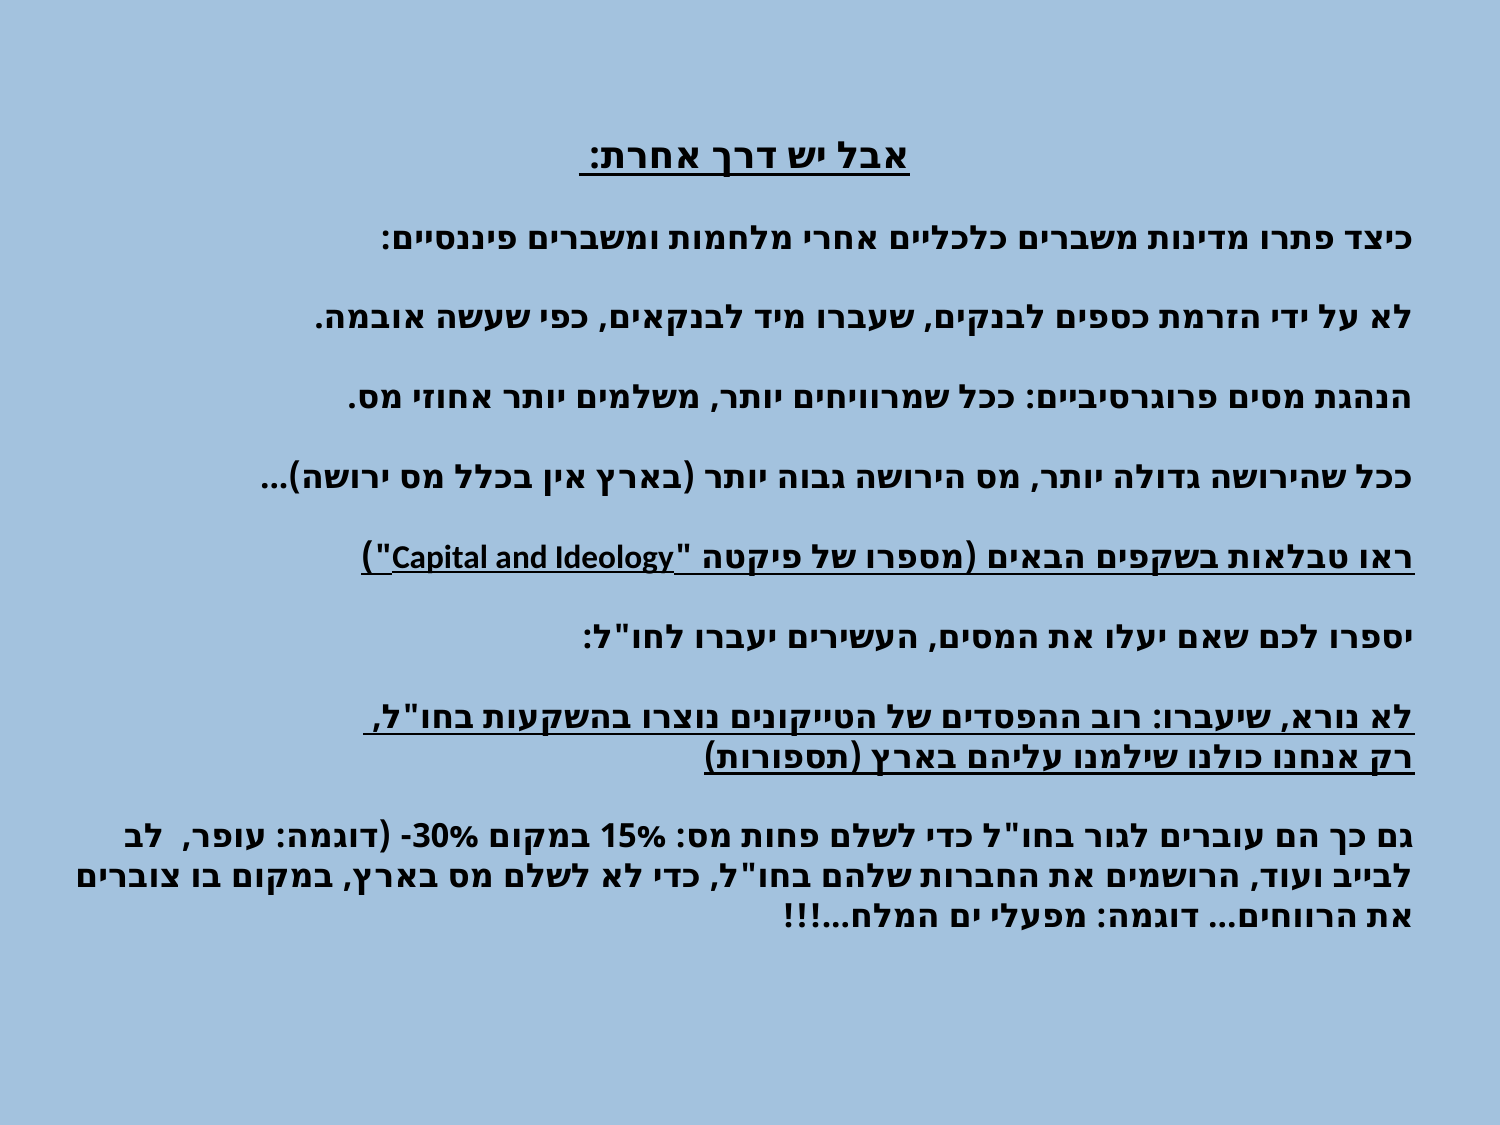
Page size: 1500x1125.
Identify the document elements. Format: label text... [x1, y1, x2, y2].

text_box אבל יש דרך אחרת: כיצד פתרו מדינות משברים כלכליים אחרי מלחמות ומשברים פיננסיים: לא על ידי הזרמת כספים לבנקים, שעברו מיד לבנקאים, כפי שעשה אובמה. הנהגת מסים פרוגרסיביים: ככל שמרוויחים יותר, משלמים יותר אחוזי מס. ככל שהירושה גדולה יותר, מס הירושה גבוה יותר (בארץ אין בכלל מס ירושה)... ראו טבלאות בשקפים הבאים (מספרו של פיקטה "Capital and Ideology") יספרו לכם שאם יעלו את המסים, העשירים יעברו לחו"ל: לא נורא, שיעברו: רוב ההפסדים של הטייקונים נוצרו בהשקעות בחו"ל, רק אנחנו כולנו שילמנו עליהם בארץ (תספורות) גם כך הם עוברים לגור בחו"ל כדי לשלם פחות מס: 15% במקום 30%- (דוגמה: עופר, לב לבייב ועוד, הרושמים את החברות שלהם בחו"ל, כדי לא לשלם מס בארץ, במקום בו צוברים את הרווחים... דוגמה: מפעלי ים המלח...!!! [58, 123, 1430, 942]
